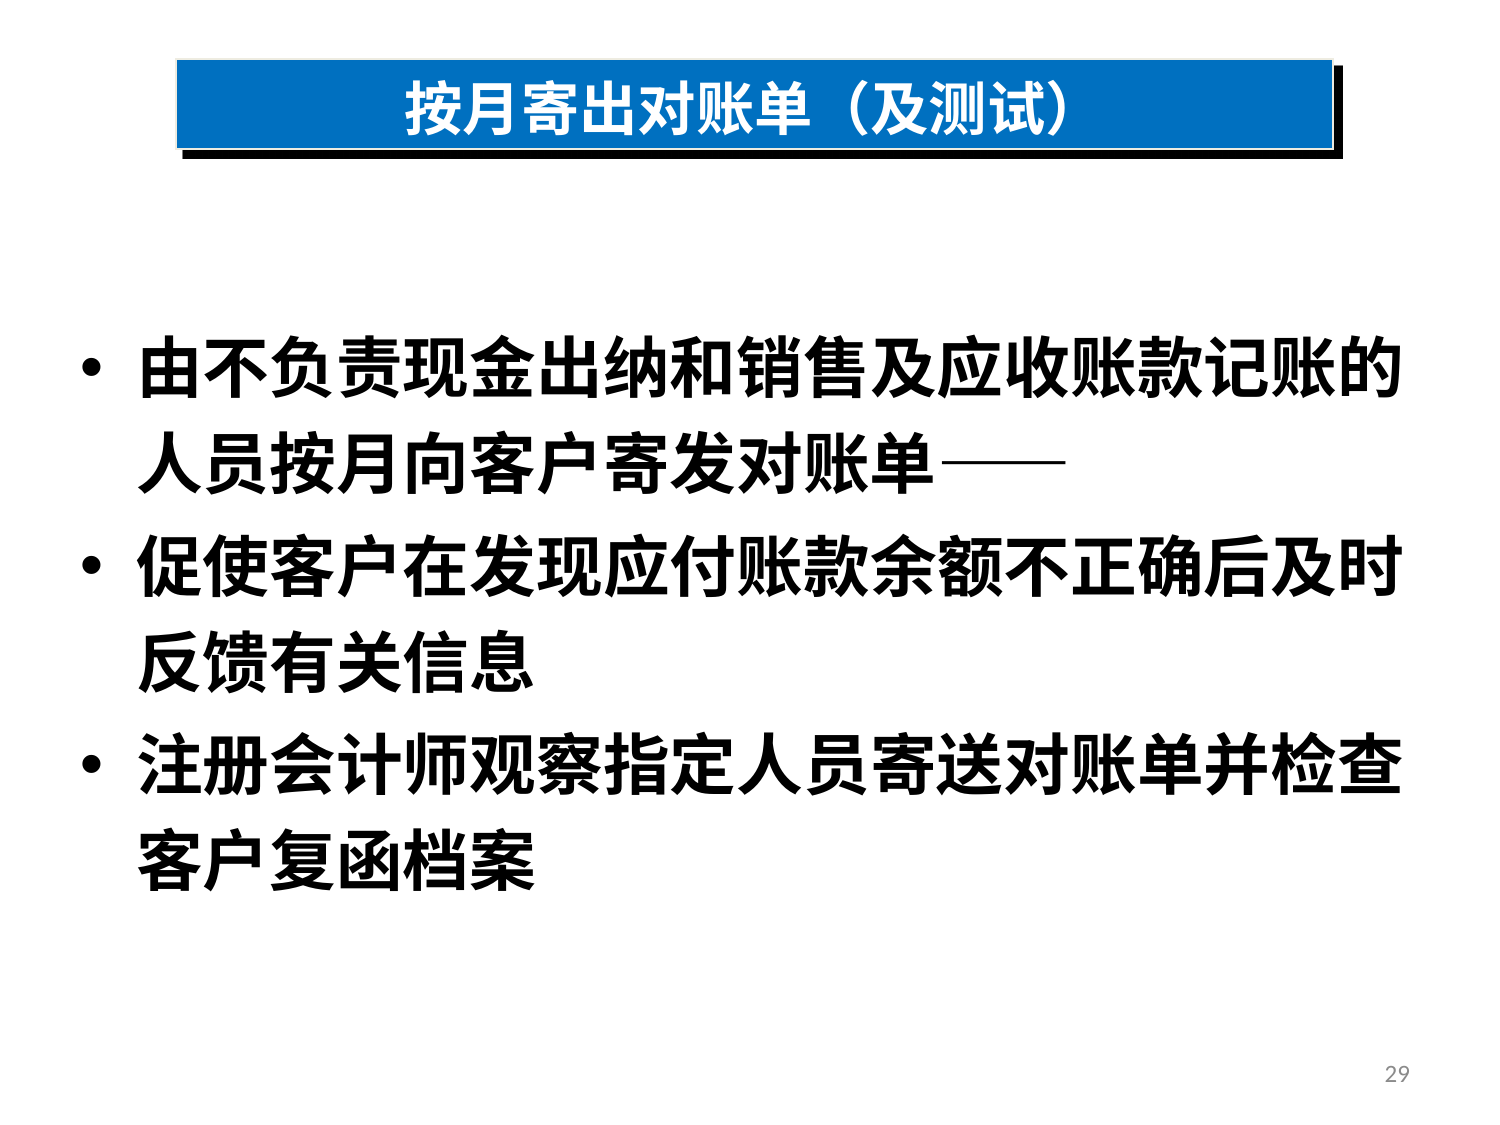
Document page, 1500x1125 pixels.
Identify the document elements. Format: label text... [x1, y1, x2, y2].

text_box 按月寄出对账单（及测试） [175, 58, 1333, 150]
list 由不负责现金出纳和销售及应收账款记账的人员按月向客户寄发对账单—— 促使客户在发现应付账款余额不正确后及时反馈有关信息 注册会计师观察指定人员寄送对账单并检查客户复函档案 [64, 302, 1447, 991]
slide_number 29 [1074, 1042, 1425, 1103]
